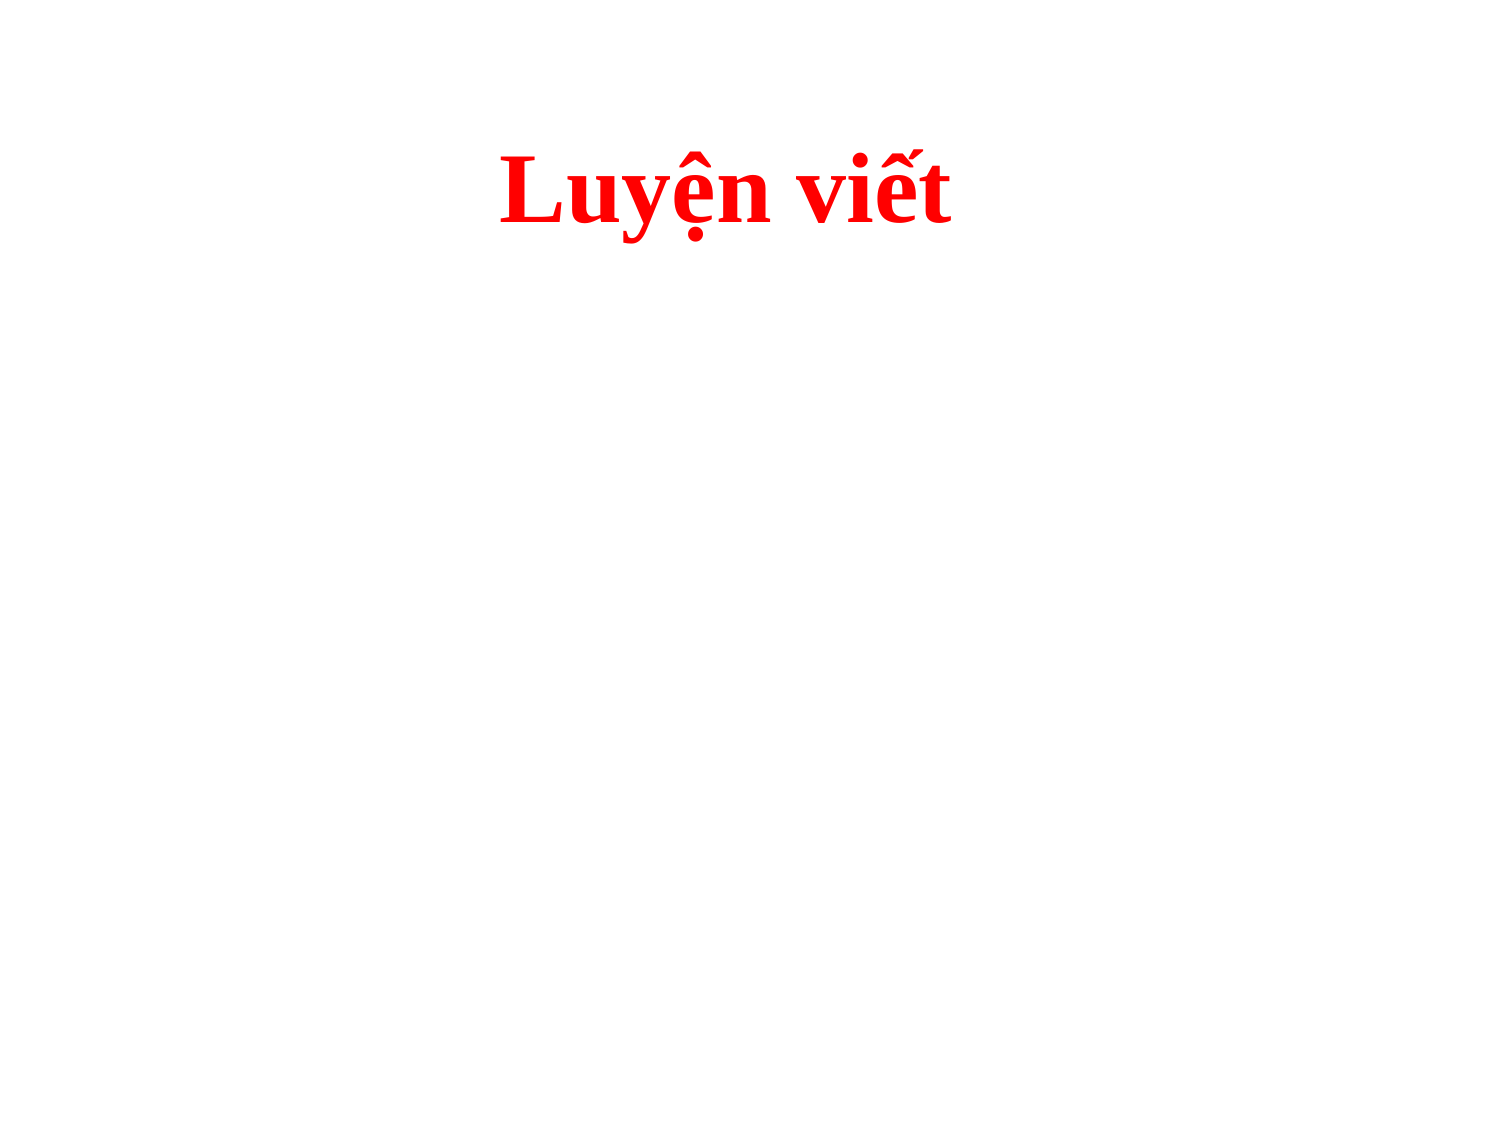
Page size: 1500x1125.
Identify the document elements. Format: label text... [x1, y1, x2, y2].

text_box Luyện viết [262, 114, 1215, 250]
